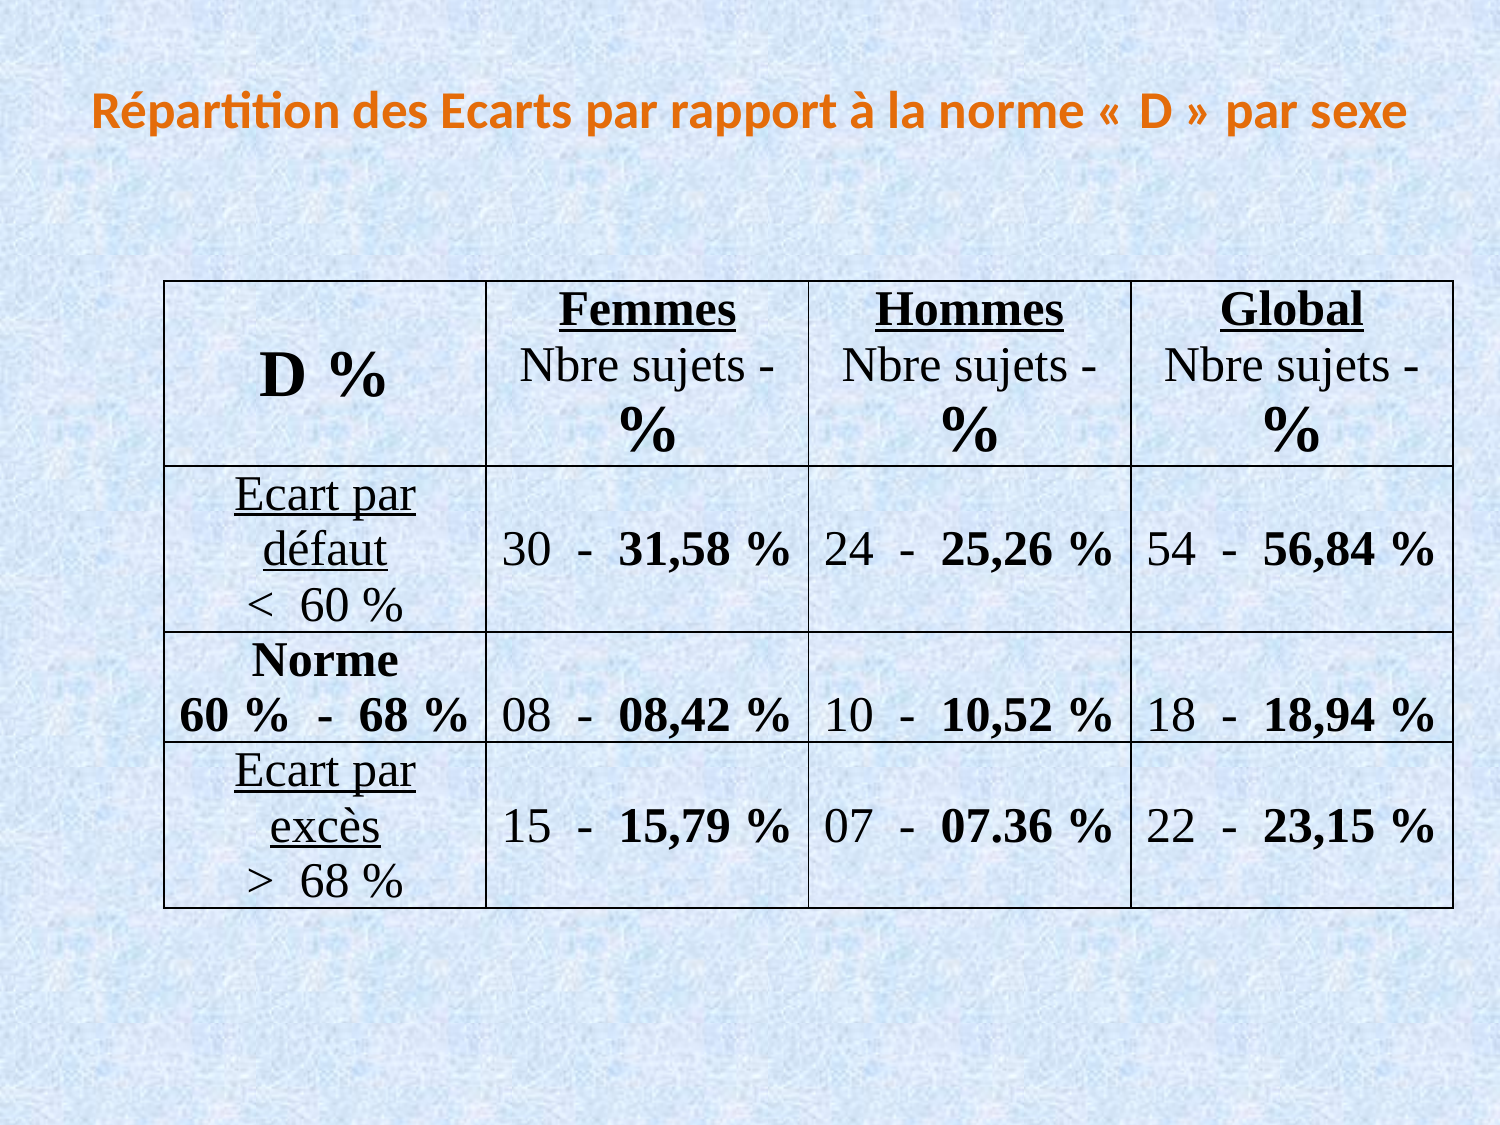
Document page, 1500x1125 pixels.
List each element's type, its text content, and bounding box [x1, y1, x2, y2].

table_cell 07 - 07.36 % [809, 743, 1130, 907]
title Répartition des Ecarts par rapport à la norme « D » par sexe [75, 45, 1425, 233]
table_cell 22 - 23,15 % [1132, 743, 1452, 907]
table_cell 15 - 15,79 % [487, 743, 808, 907]
table_cell Ecart par excès > 68 % [165, 743, 485, 907]
table_cell 10 - 10,52 % [809, 633, 1130, 741]
table_cell 08 - 08,42 % [487, 633, 808, 741]
table_header Femmes Nbre sujets - % [487, 282, 808, 465]
table_cell Norme 60 % - 68 % [165, 633, 485, 741]
table_header D % [165, 282, 485, 465]
table_cell Ecart par défaut < 60 % [165, 467, 485, 631]
table_cell 24 - 25,26 % [809, 467, 1130, 631]
table_cell 18 - 18,94 % [1132, 633, 1452, 741]
table_cell 54 - 56,84 % [1132, 467, 1452, 631]
picture [0, 0, 1500, 1125]
table_cell 30 - 31,58 % [487, 467, 808, 631]
table_header Global Nbre sujets - % [1132, 282, 1452, 465]
table_header Hommes Nbre sujets - % [809, 282, 1130, 465]
